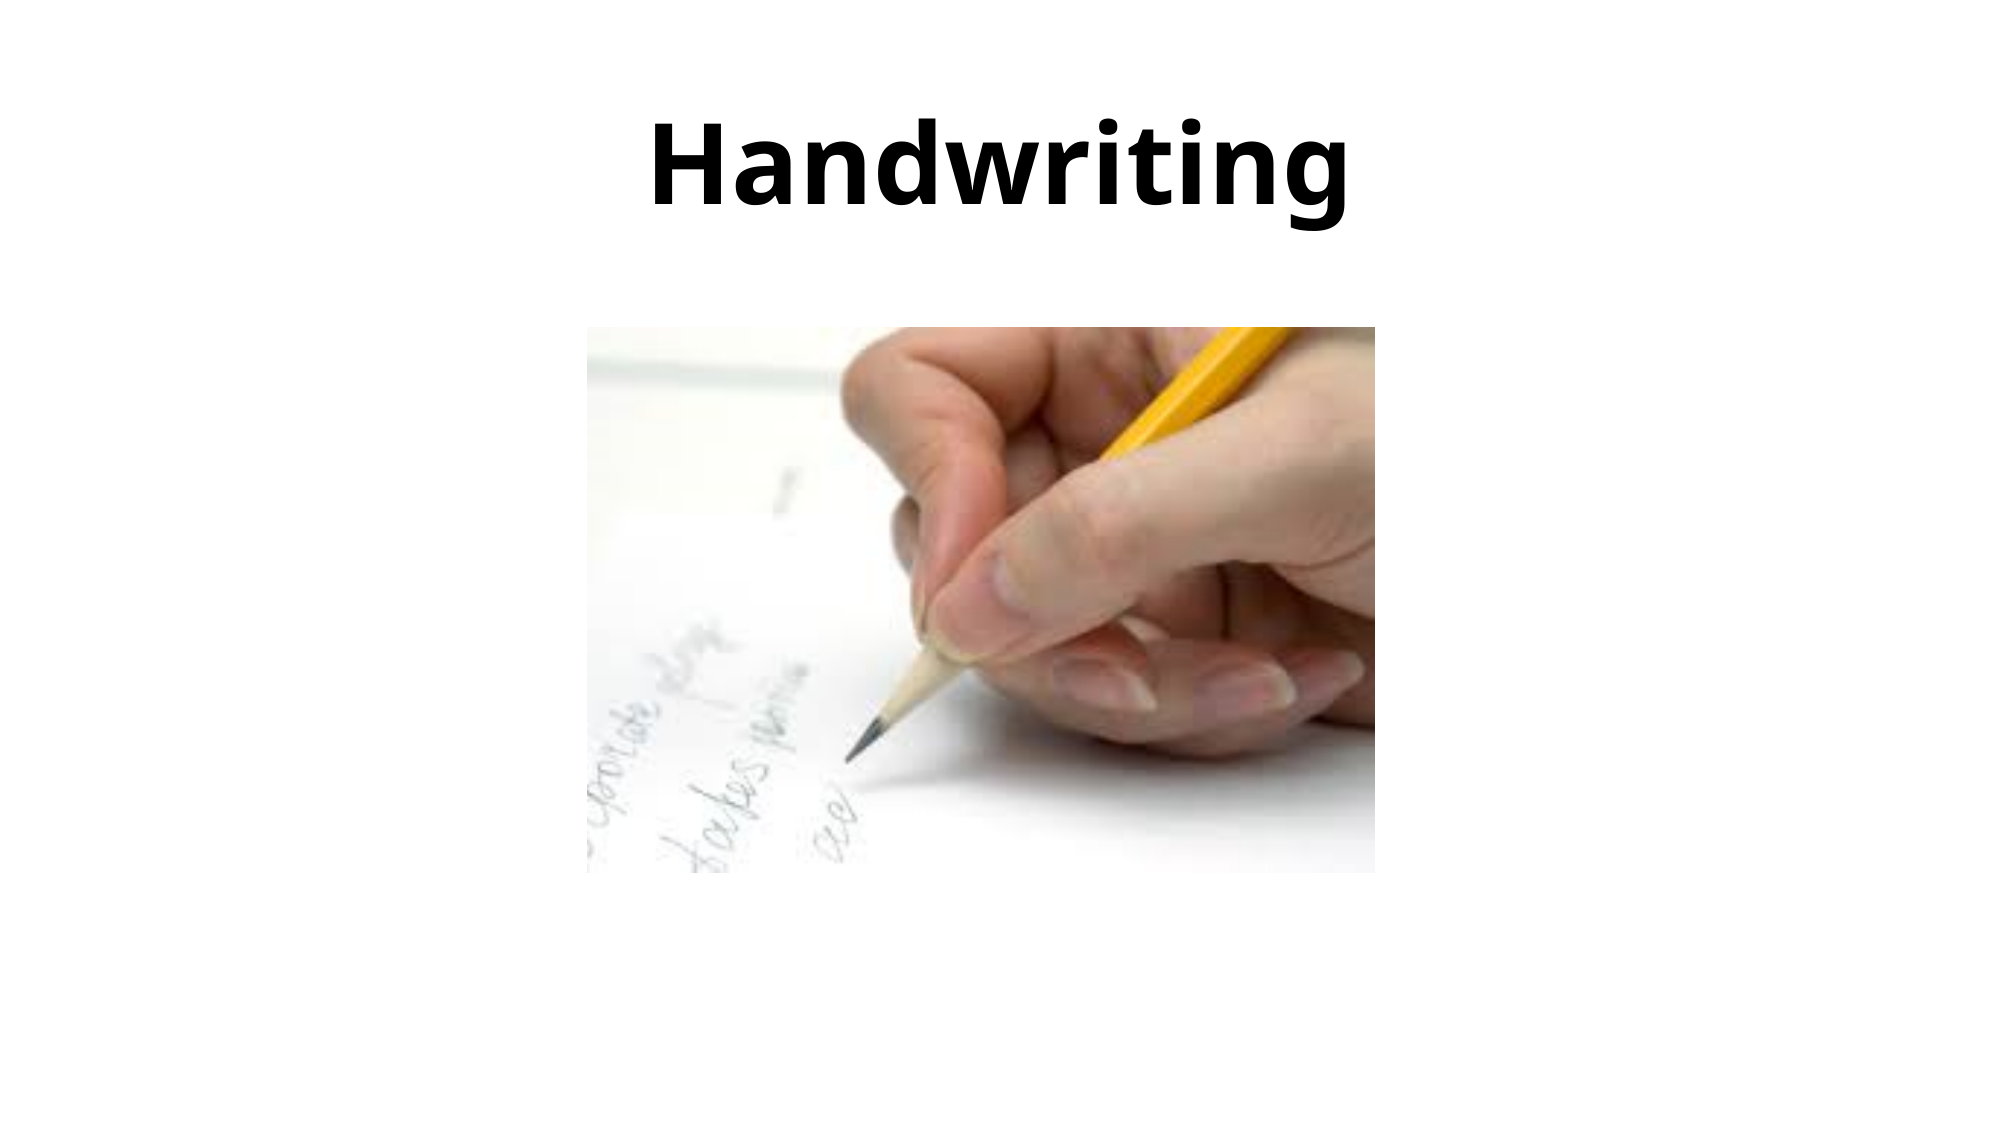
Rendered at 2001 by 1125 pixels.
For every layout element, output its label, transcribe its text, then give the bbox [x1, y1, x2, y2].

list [586, 326, 1376, 874]
title Handwriting [137, 59, 1863, 278]
